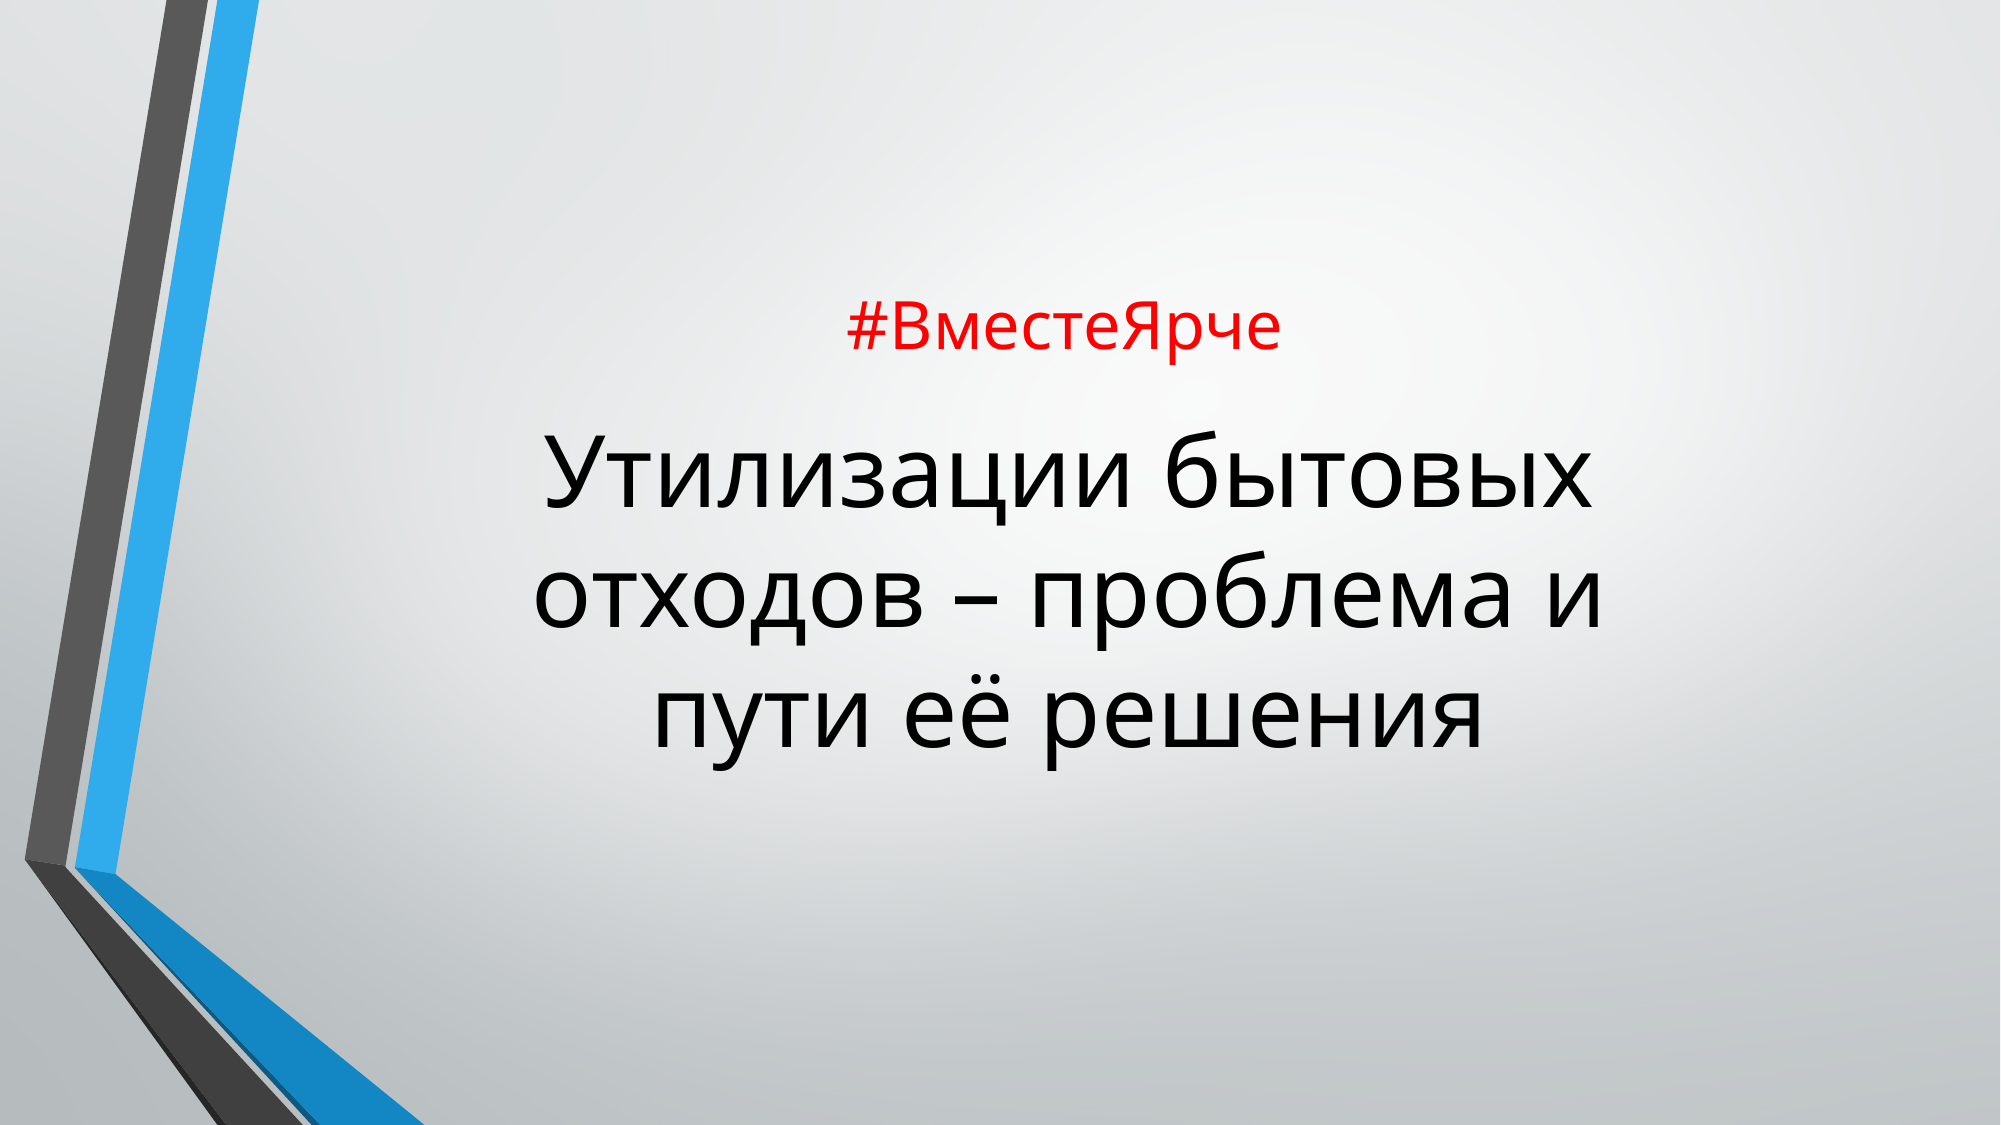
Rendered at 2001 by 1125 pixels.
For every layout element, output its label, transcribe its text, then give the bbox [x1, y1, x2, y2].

title #ВместеЯрче [243, 112, 1887, 613]
text_box Утилизации бытовых отходов – проблема и пути её решения [474, 613, 1664, 775]
